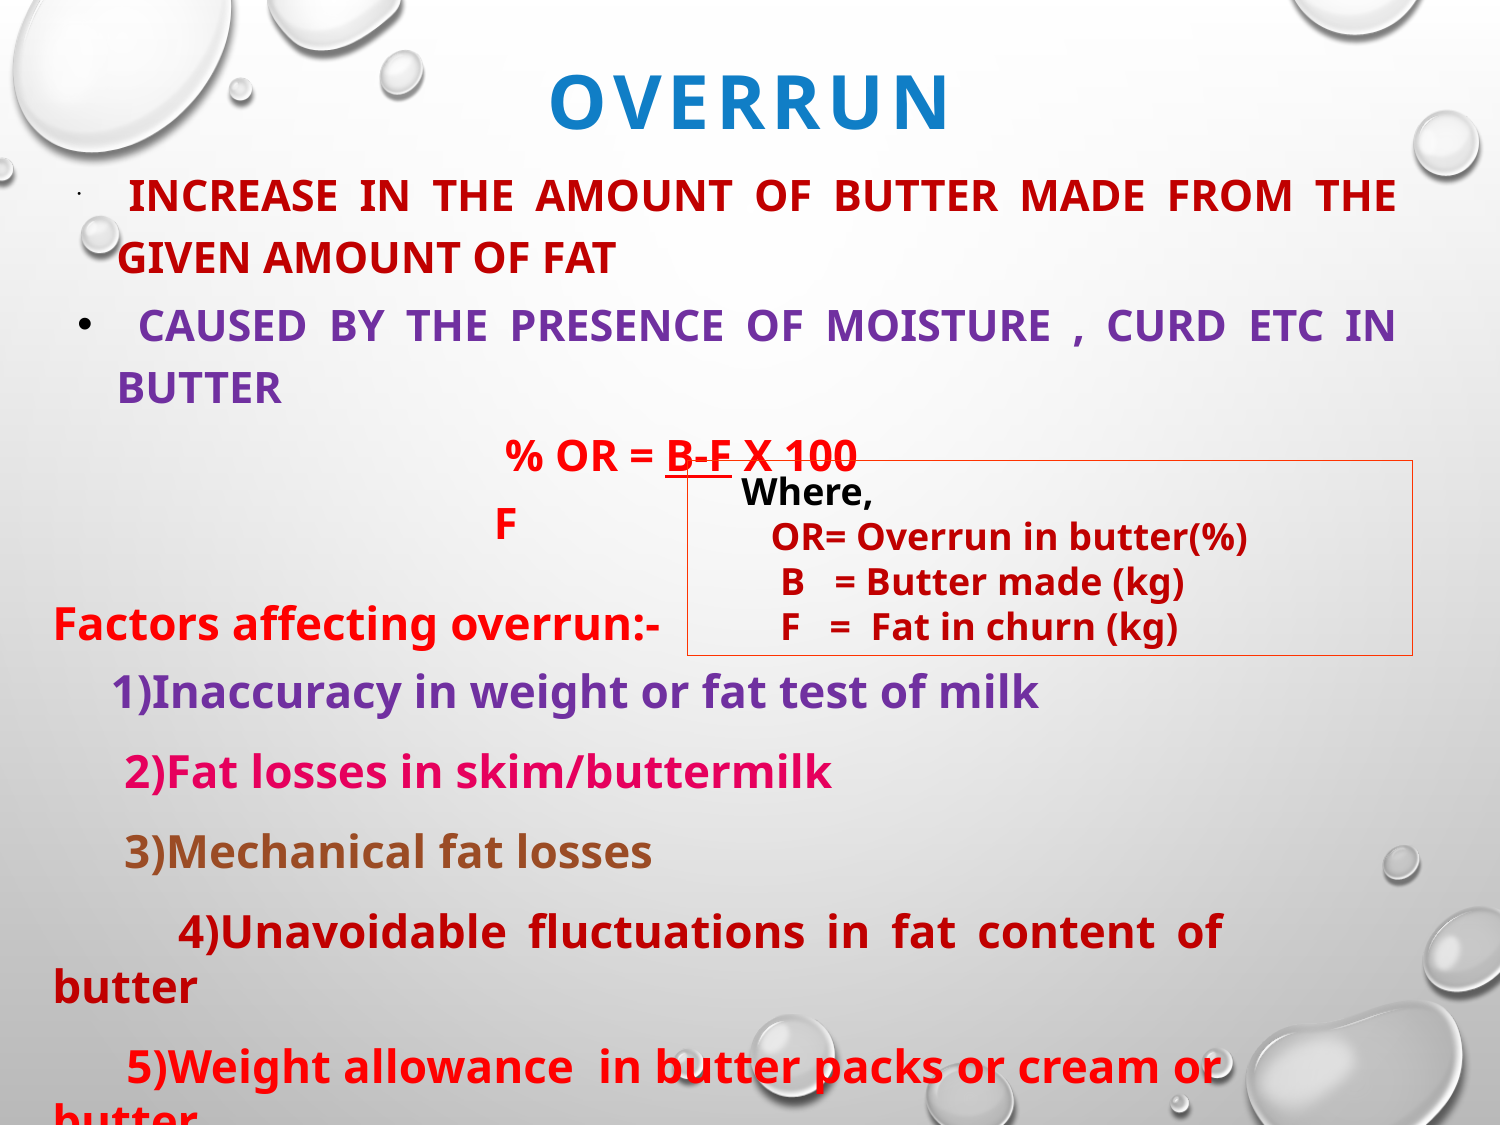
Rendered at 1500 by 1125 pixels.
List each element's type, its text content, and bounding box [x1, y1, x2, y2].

list increase in the amount of butter made from the given amount of fat caused by the presence of moisture , curd eTC in butter % OR = B-F x 100 F [62, 149, 1413, 563]
text_box Where, OR= Overrun in butter(%) B = Butter made (kg) F = Fat in churn (kg) [687, 460, 1413, 656]
picture [0, 0, 1500, 1125]
text_box Factors affecting overrun:- 1)Inaccuracy in weight or fat test of milk 2)Fat losses in skim/buttermilk 3)Mechanical fat losses 4)Unavoidable fluctuations in fat content of butter 5)Weight allowance in butter packs or cream or butter 6)Handling losses [37, 587, 1238, 1125]
title Overrun [112, 37, 1388, 149]
